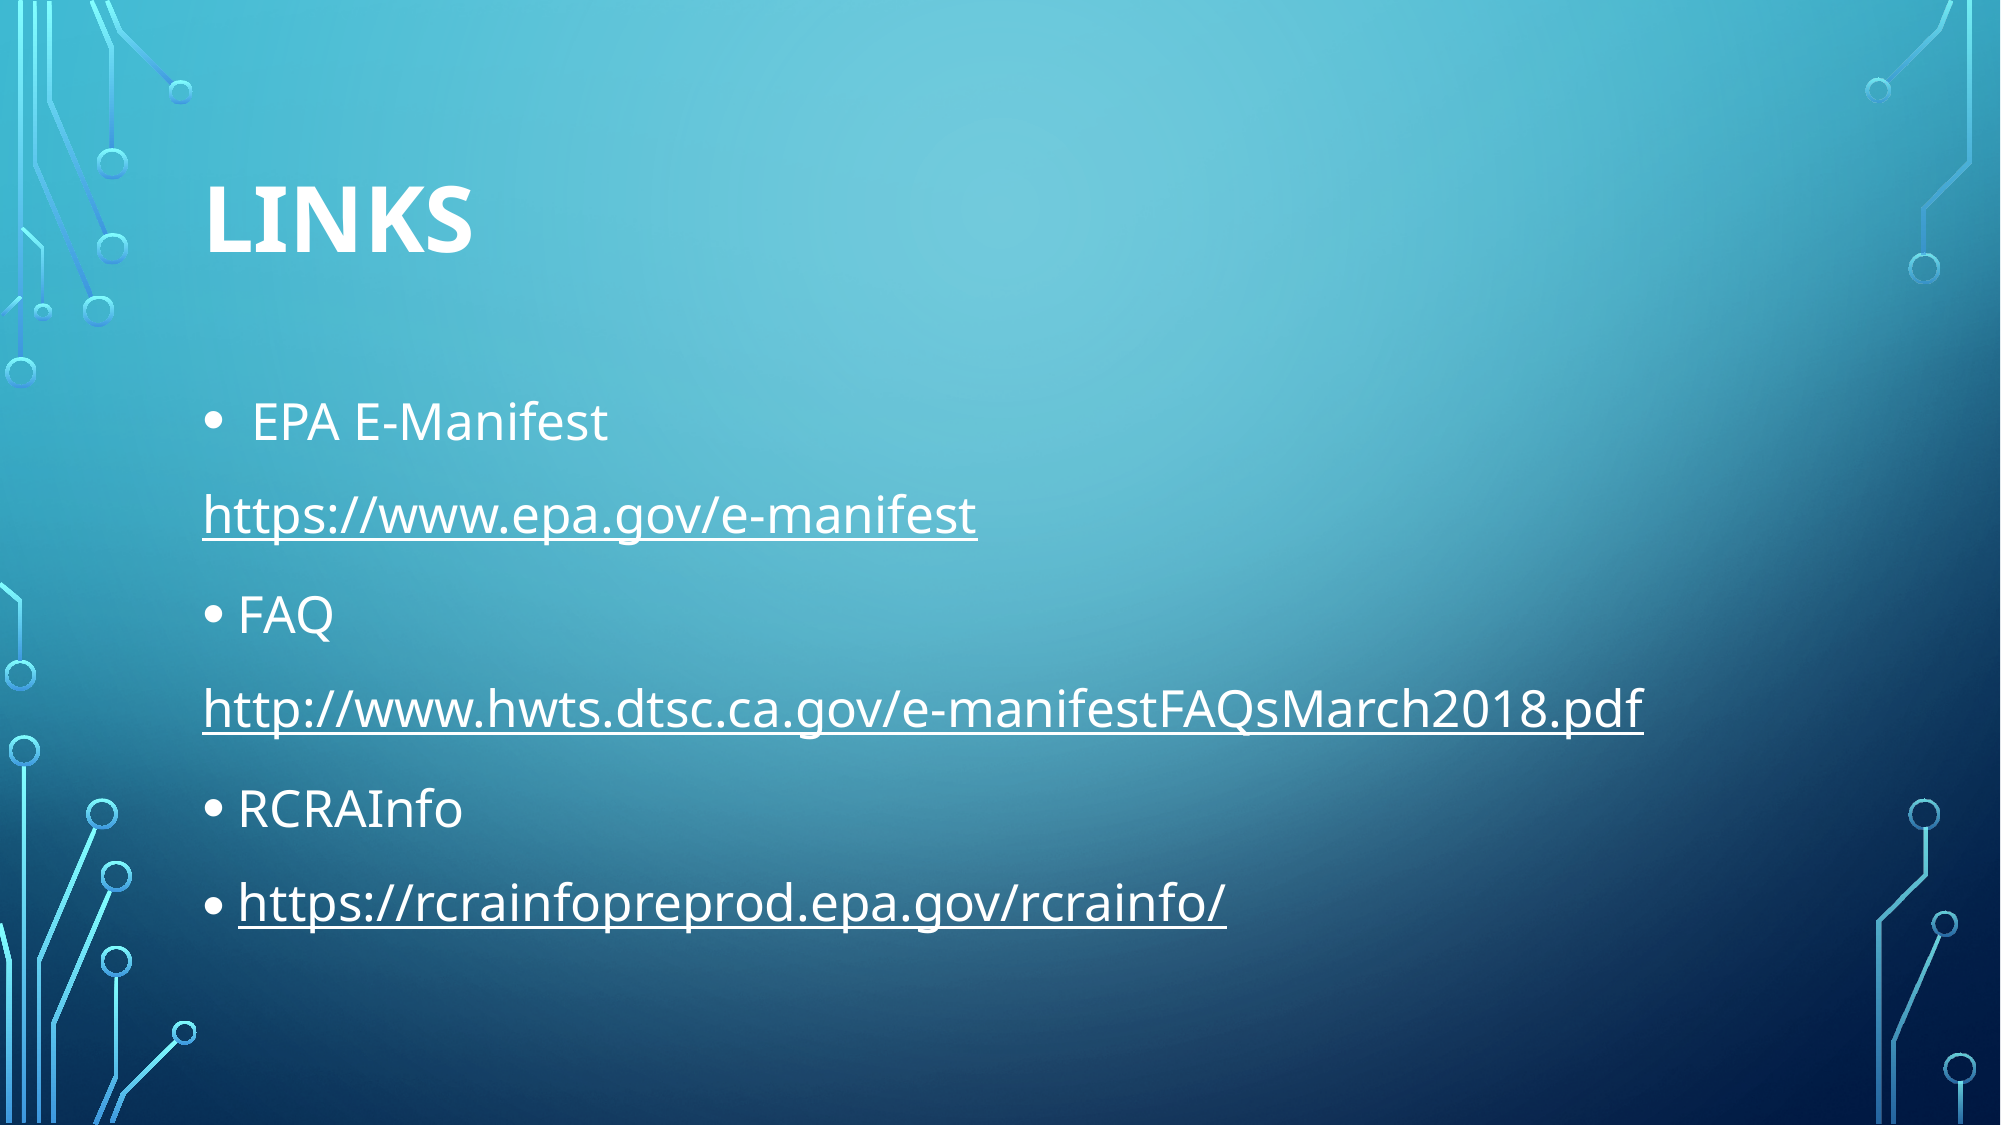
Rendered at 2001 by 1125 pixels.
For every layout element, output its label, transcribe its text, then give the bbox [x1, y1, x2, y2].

list EPA E-Manifest https://www.epa.gov/e-manifest FAQ http://www.hwts.dtsc.ca.gov/e-manifestFAQsMarch2018.pdf RCRAInfo https://rcrainfopreprod.epa.gov/rcrainfo/ [187, 369, 1813, 950]
title Links [187, 101, 1908, 344]
